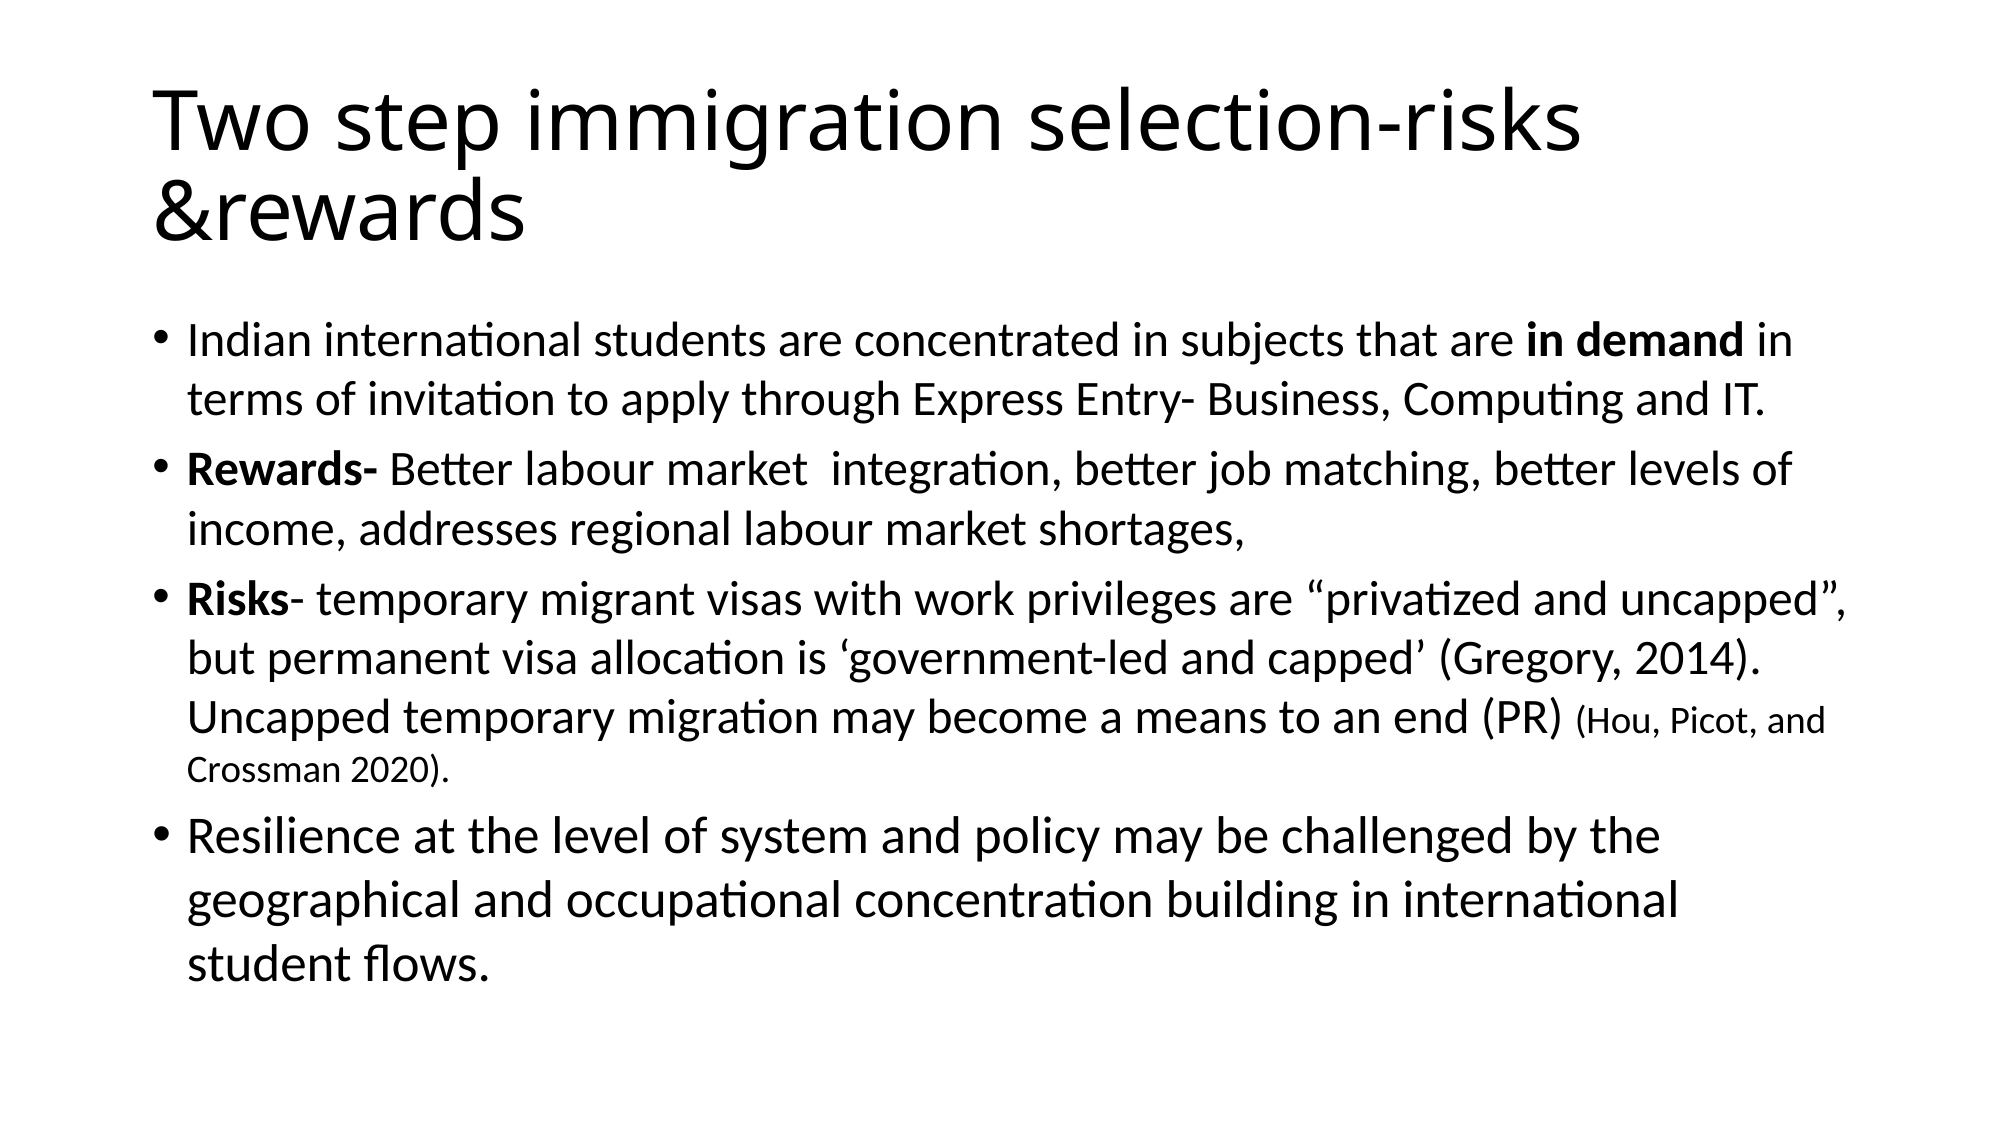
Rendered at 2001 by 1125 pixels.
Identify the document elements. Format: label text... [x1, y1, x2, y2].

title Two step immigration selection-risks &rewards [137, 59, 1863, 278]
list Indian international students are concentrated in subjects that are in demand in terms of invitation to apply through Express Entry- Business, Computing and IT. Rewards- Better labour market integration, better job matching, better levels of income, addresses regional labour market shortages, Risks- temporary migrant visas with work privileges are “privatized and uncapped”, but permanent visa allocation is ‘government-led and capped’ (Gregory, 2014). Uncapped temporary migration may become a means to an end (PR) (Hou, Picot, and Crossman 2020). Resilience at the level of system and policy may be challenged by the geographical and occupational concentration building in international student flows. [137, 299, 1863, 1014]
